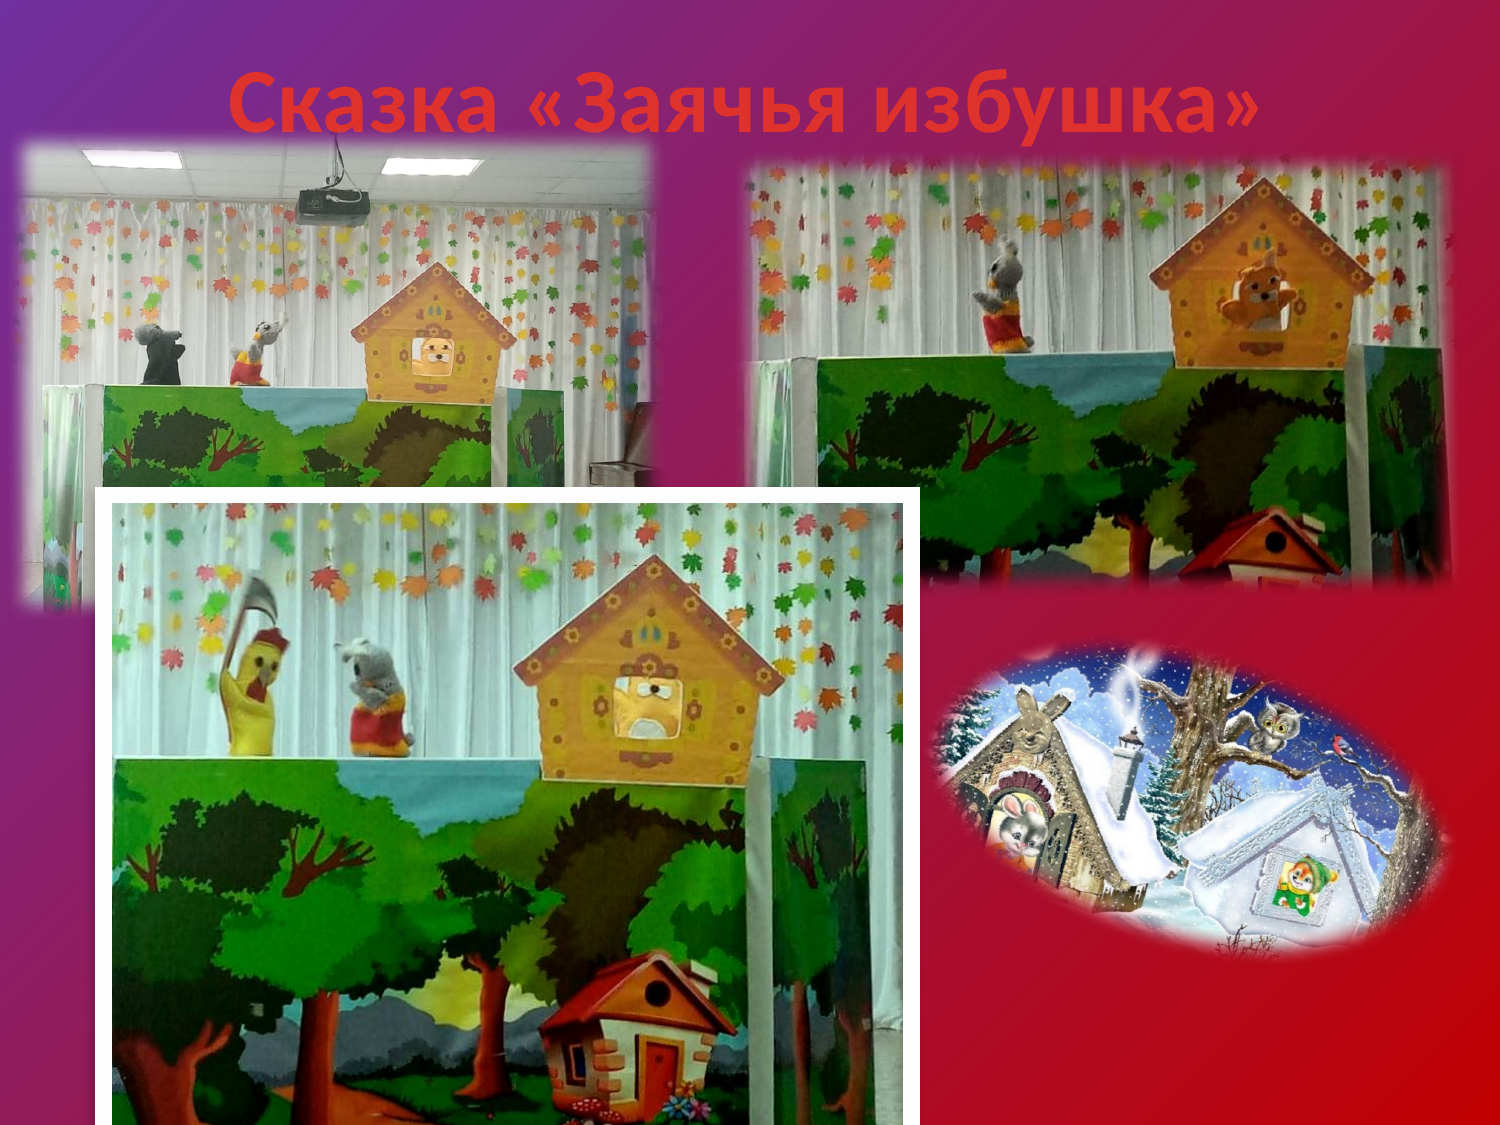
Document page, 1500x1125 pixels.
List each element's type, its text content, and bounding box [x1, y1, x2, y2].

title Сказка «Заячья избушка» [75, 19, 1425, 173]
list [731, 148, 1462, 599]
picture [111, 503, 904, 1125]
picture [911, 642, 1469, 957]
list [4, 125, 668, 623]
